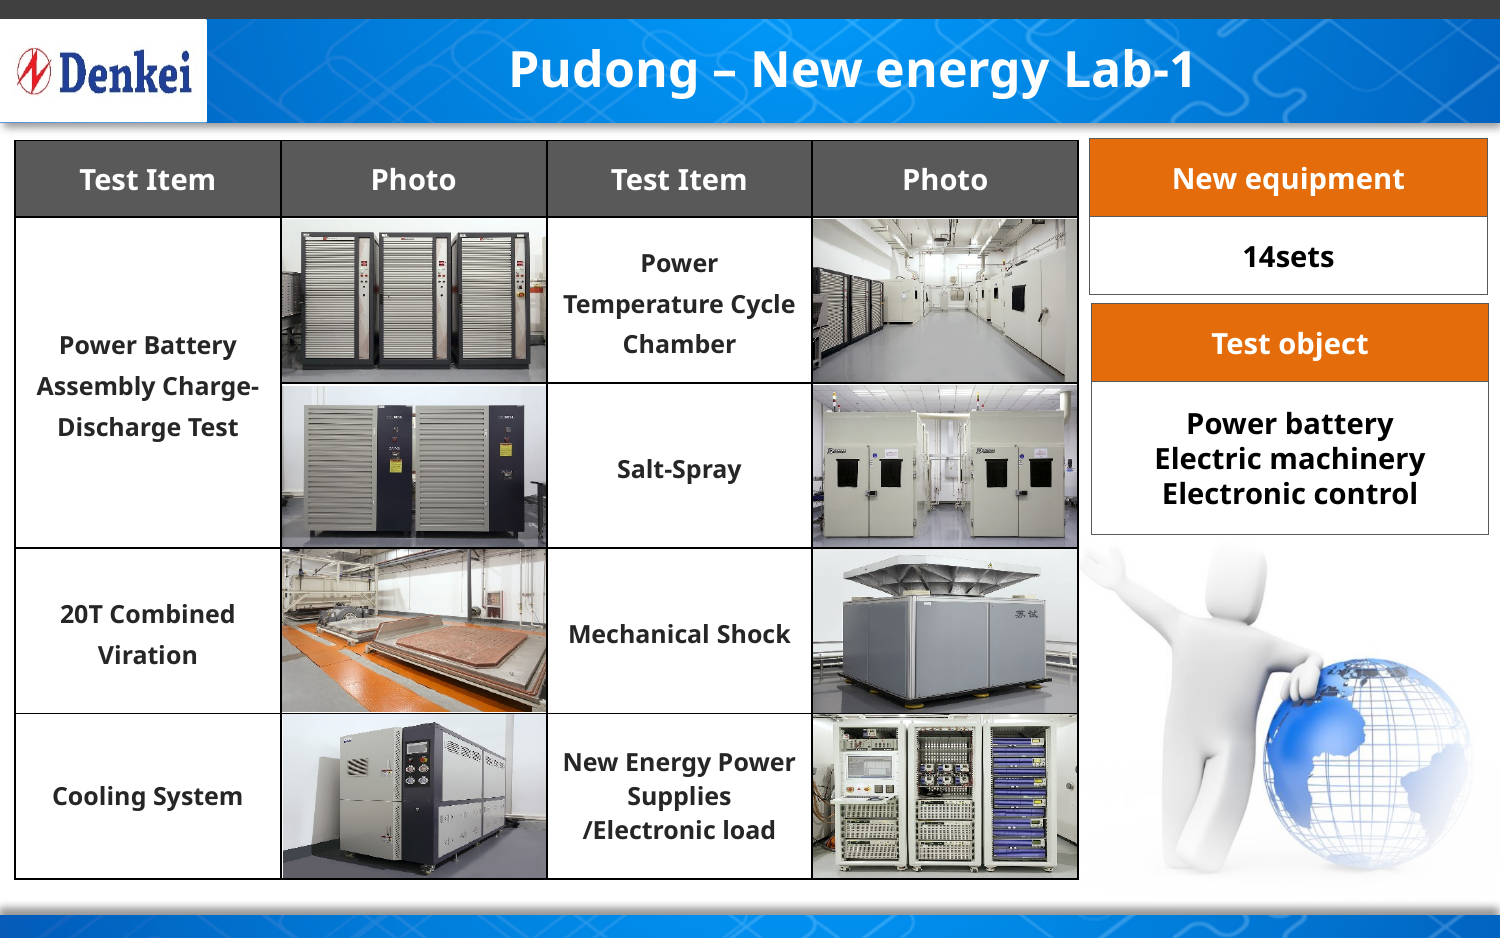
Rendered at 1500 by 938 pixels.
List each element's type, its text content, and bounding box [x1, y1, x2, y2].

picture [282, 713, 546, 879]
picture [812, 219, 1078, 382]
table_cell Power Temperature Cycle Chamber [548, 218, 811, 382]
text_box 14sets [1089, 216, 1488, 295]
text_box New equipment [1089, 138, 1488, 216]
table_header Photo [813, 141, 1077, 216]
table_header Test Item [548, 141, 811, 216]
picture [280, 385, 546, 712]
table_cell New Energy Power Supplies /Electronic load [550, 714, 807, 878]
table_cell Salt-Spray [548, 384, 807, 547]
table_header Photo [282, 141, 546, 216]
picture [0, 384, 1500, 938]
picture [0, 20, 1500, 123]
picture [279, 219, 546, 382]
text_box Power battery Electric machinery Electronic control [1091, 381, 1489, 479]
table_cell Cooling System [16, 714, 277, 878]
text_box Pudong – New energy Lab-1 [206, 19, 1500, 115]
table_header Test Item [16, 141, 280, 216]
table_cell Mechanical Shock [550, 549, 807, 713]
text_box Test object [1091, 303, 1489, 381]
table_cell 20T Combined Viration [16, 549, 276, 713]
table_cell Power Battery Assembly Charge-Discharge Test [16, 218, 280, 547]
